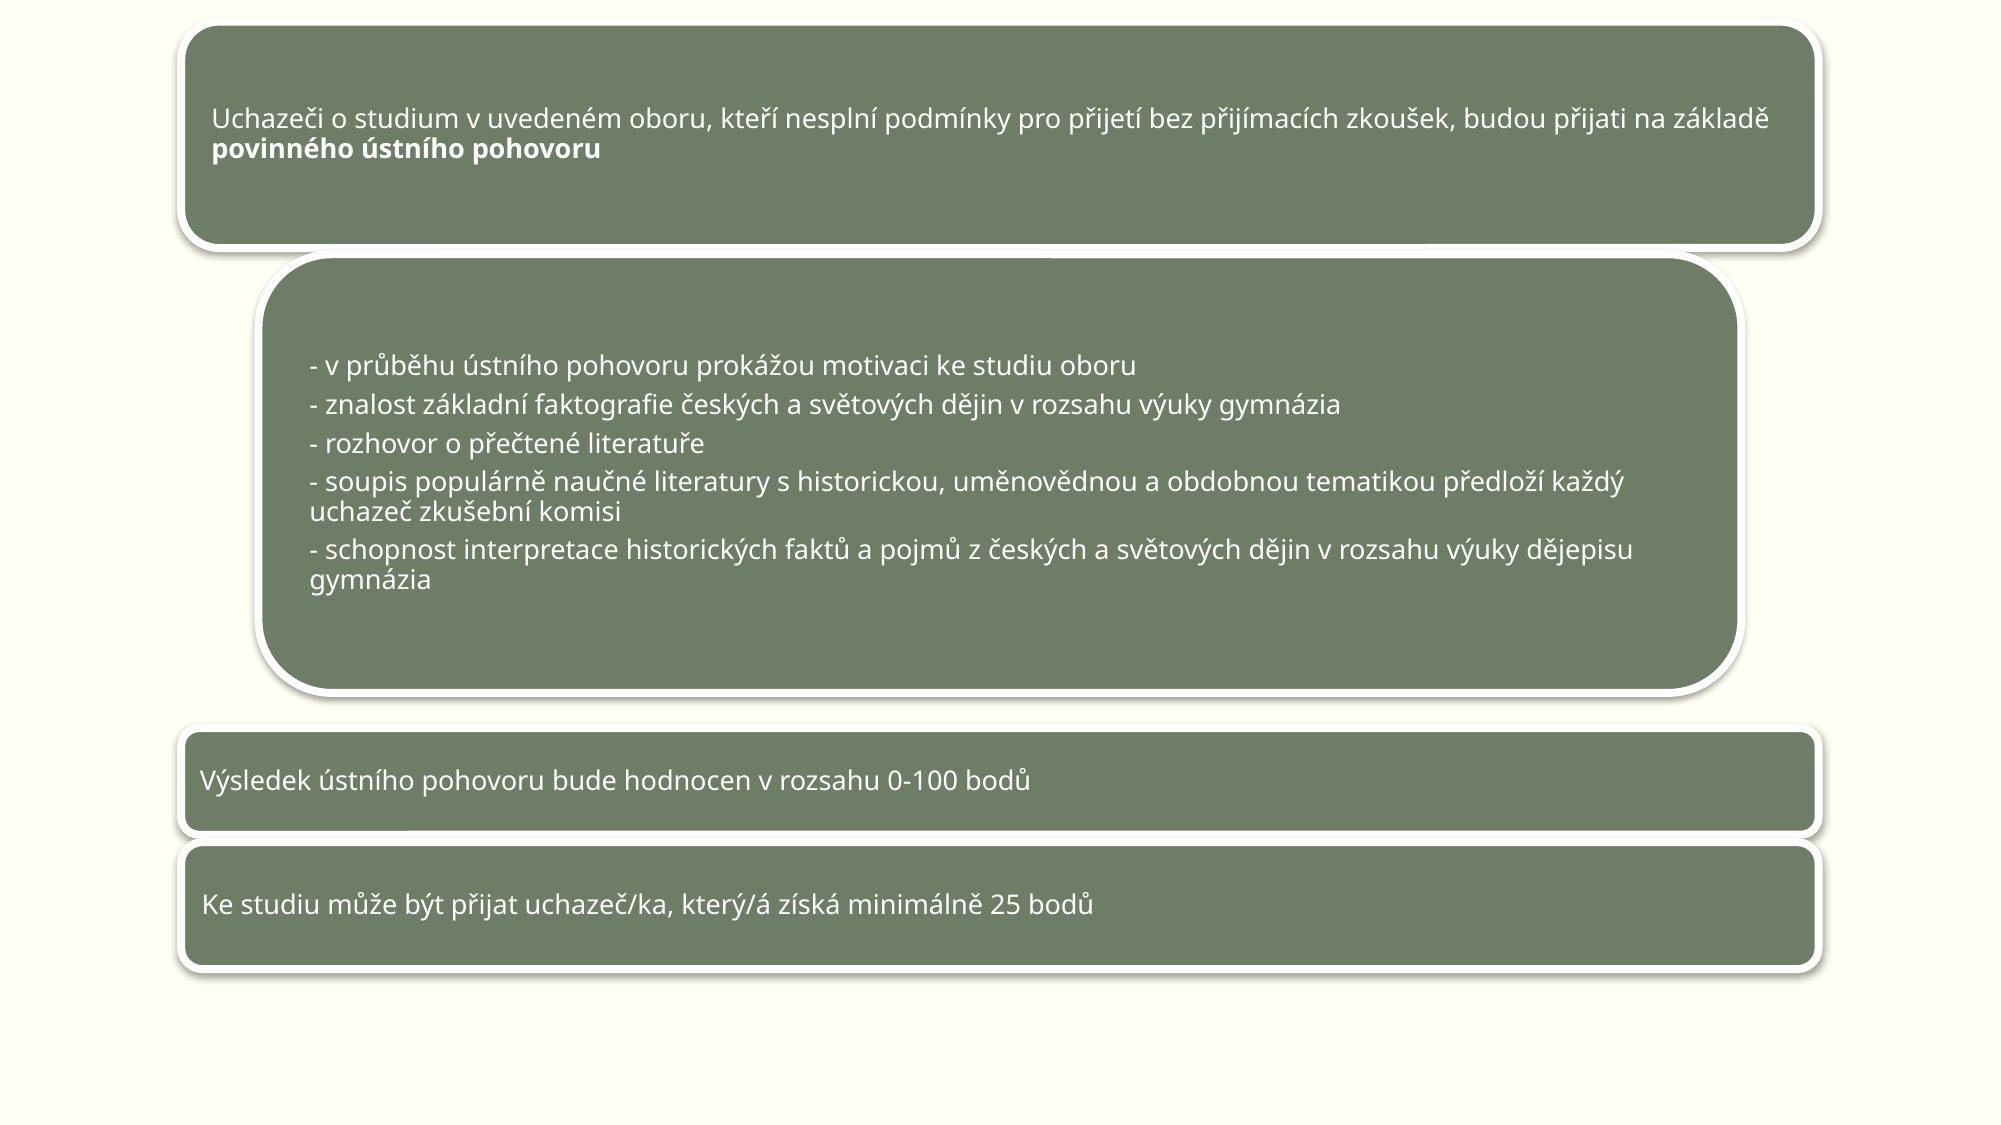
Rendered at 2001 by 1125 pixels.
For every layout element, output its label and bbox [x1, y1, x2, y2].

list [181, 12, 1819, 1013]
